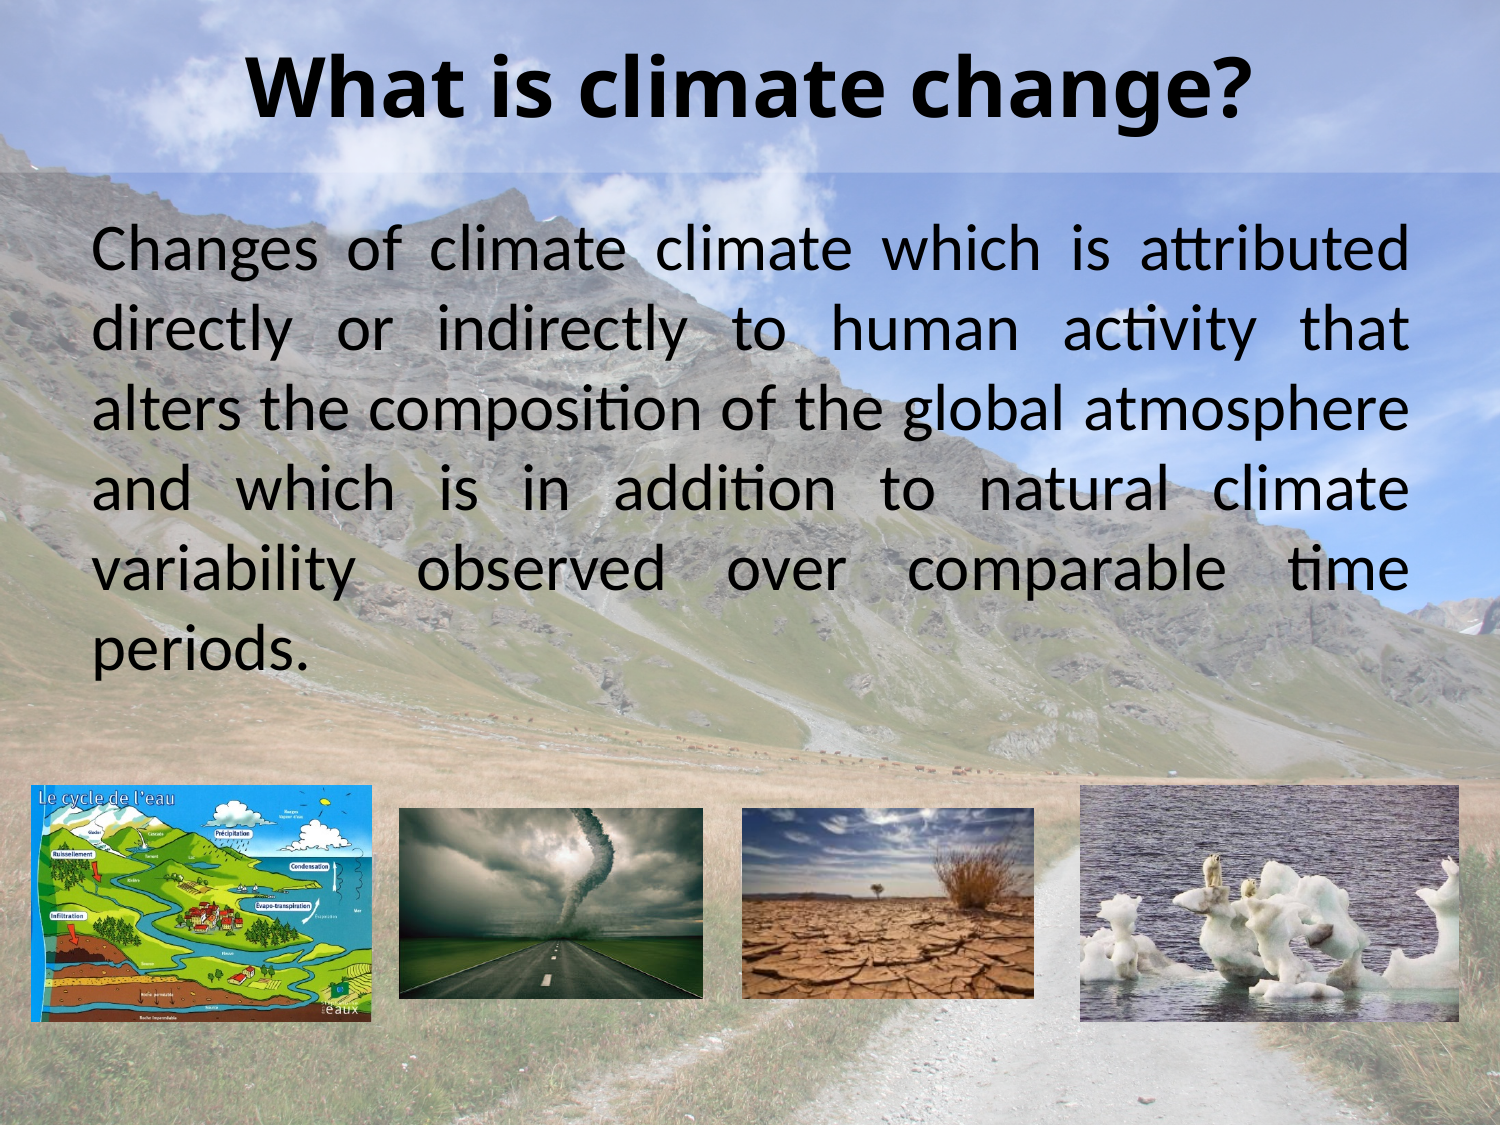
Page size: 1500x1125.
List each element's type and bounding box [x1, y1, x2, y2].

picture [31, 785, 373, 1023]
picture [1080, 785, 1459, 1023]
picture [742, 808, 1034, 999]
picture [399, 808, 703, 999]
text_box [0, 0, 1500, 1125]
